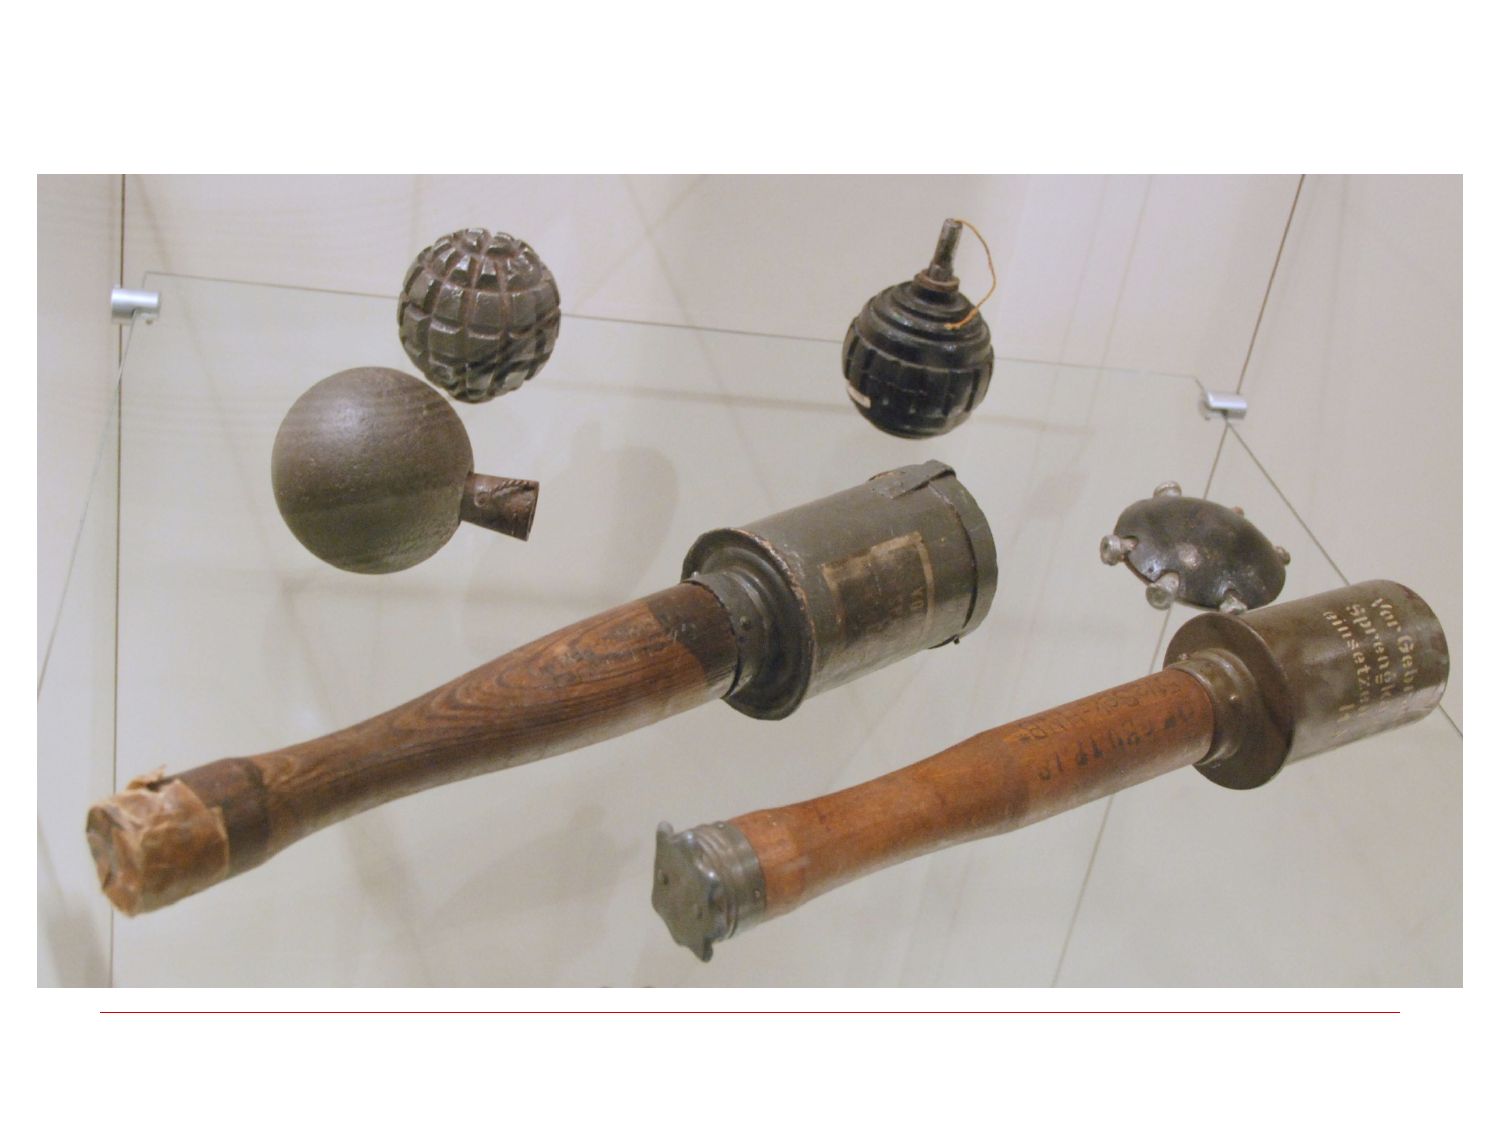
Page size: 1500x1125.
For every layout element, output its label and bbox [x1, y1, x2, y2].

picture [37, 174, 1463, 988]
